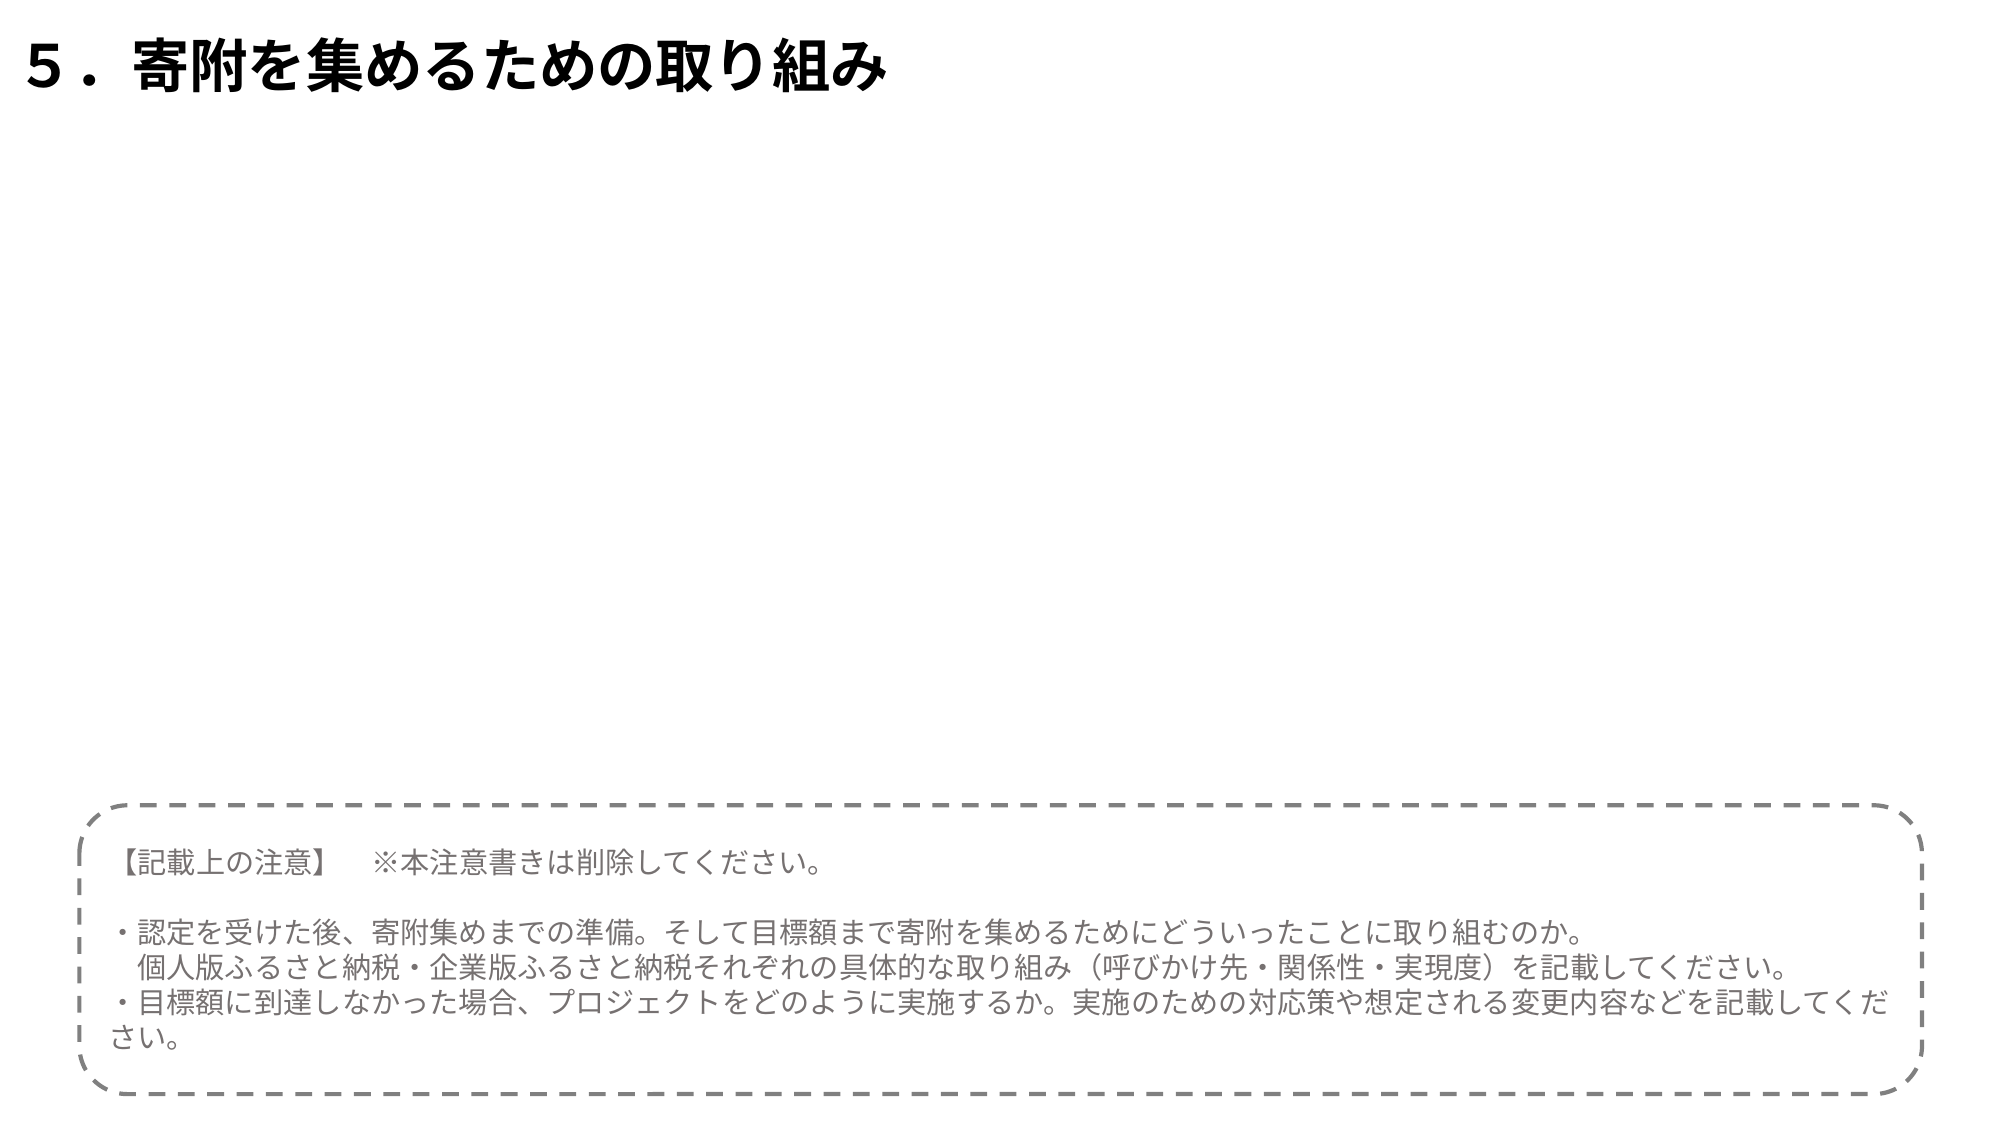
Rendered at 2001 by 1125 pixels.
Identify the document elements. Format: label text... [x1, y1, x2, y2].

text_box [64, 215, 1956, 1087]
text_box 【記載上の注意】 ※本注意書きは削除してください。 ・認定を受けた後、寄附集めまでの準備。そして目標額まで寄附を集めるためにどういったことに取り組むのか。 個人版ふるさと納税・企業版ふるさと納税それぞれの具体的な取り組み（呼びかけ先・関係性・実現度）を記載してください。 ・目標額に到達しなかった場合、プロジェクトをどのように実施するか。実施のための対応策や想定される変更内容などを記載してください。 [78, 804, 1924, 1096]
title ５．寄附を集めるための取り組み [0, 0, 1725, 138]
